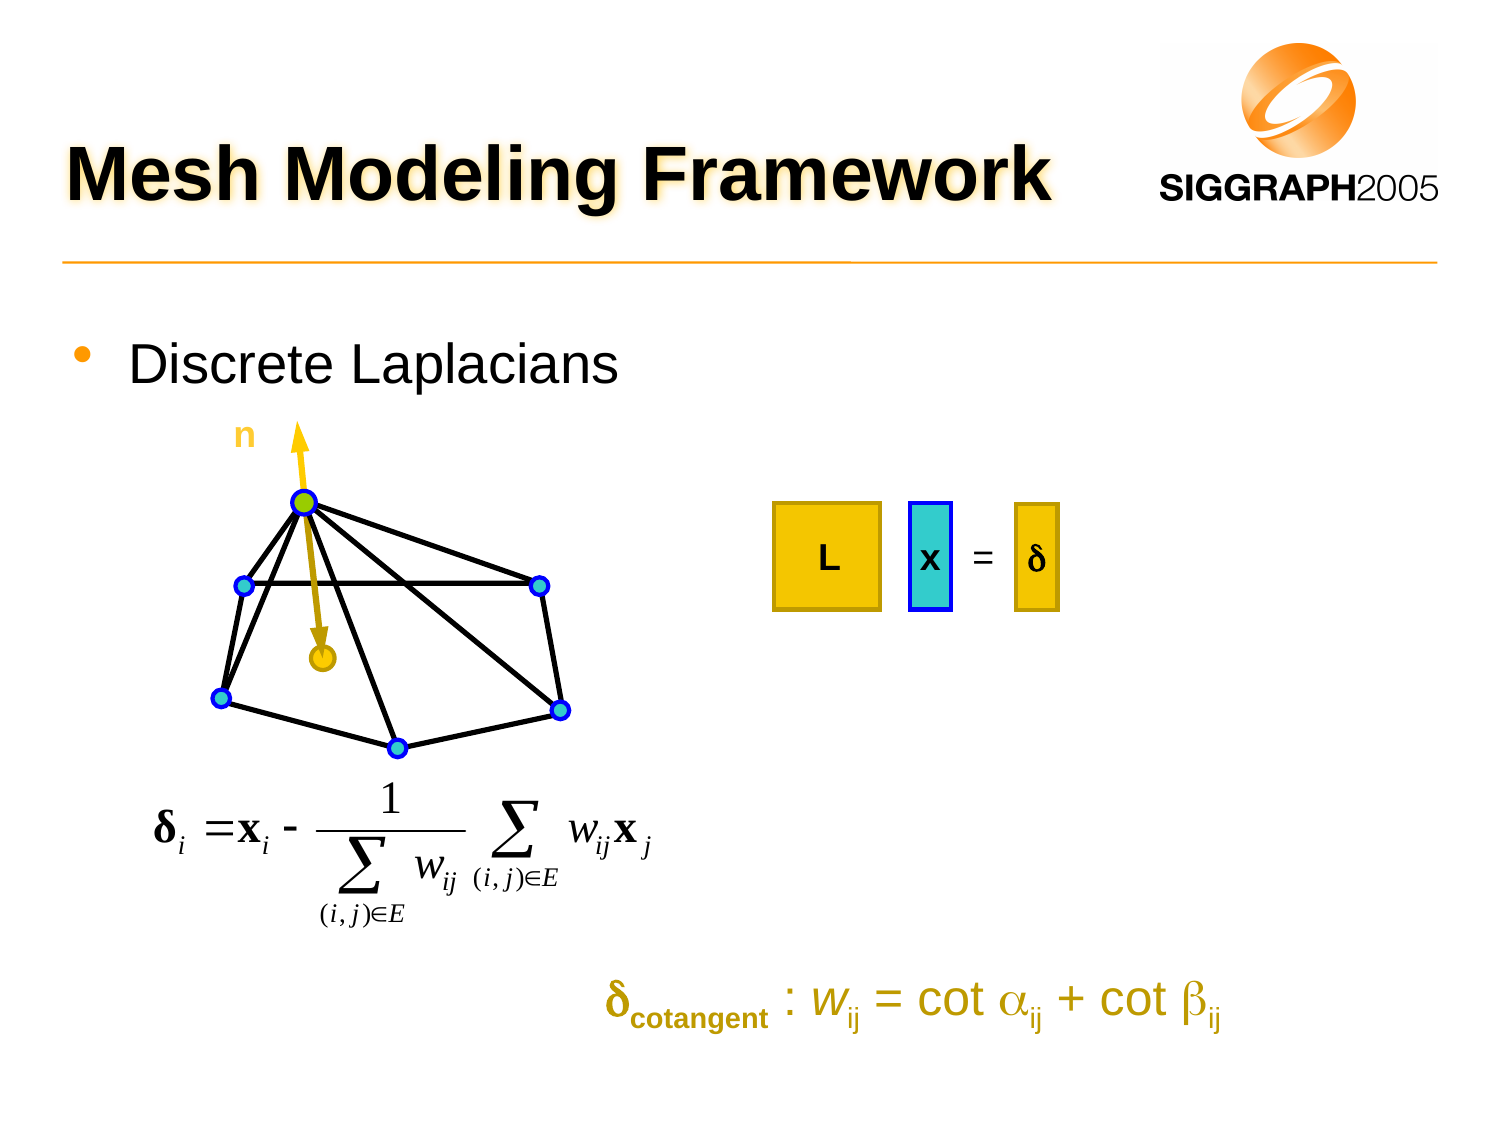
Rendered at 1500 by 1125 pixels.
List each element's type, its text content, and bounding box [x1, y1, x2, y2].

text_box [306, 515, 327, 659]
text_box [1009, 503, 1064, 611]
title Mesh Modeling Framework [50, 69, 1150, 270]
text_box dcotangent : wij = cot aij + cot bij [590, 958, 1317, 1042]
text_box n [218, 403, 269, 463]
text_box [310, 646, 335, 671]
text_box [212, 689, 231, 708]
text_box [292, 490, 316, 515]
text_box [388, 739, 407, 758]
text_box [551, 701, 570, 720]
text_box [773, 503, 881, 610]
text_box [903, 503, 957, 610]
text_box [235, 577, 254, 595]
text_box [292, 420, 306, 490]
list Discrete Laplacians [57, 313, 1442, 1076]
text_box = [963, 525, 1004, 586]
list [147, 768, 662, 940]
picture [1160, 43, 1438, 201]
text_box [530, 577, 549, 595]
